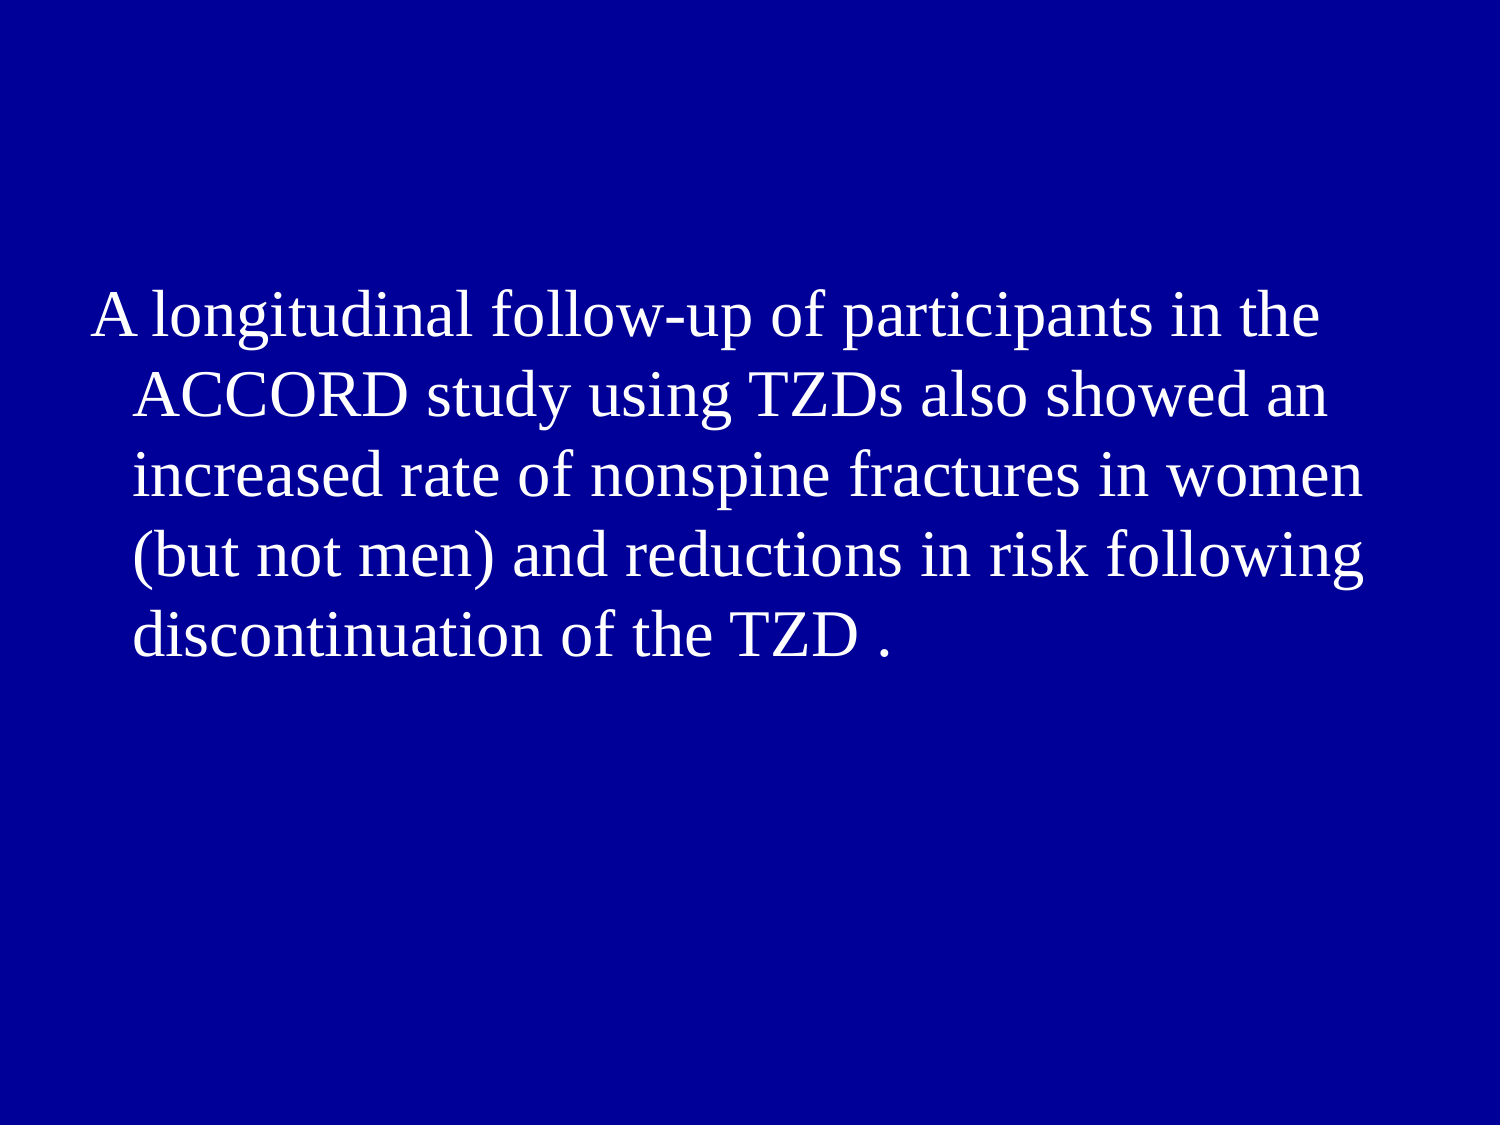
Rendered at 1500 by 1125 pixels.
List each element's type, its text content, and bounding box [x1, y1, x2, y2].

list A longitudinal follow-up of participants in the ACCORD study using TZDs also showed an increased rate of nonspine fractures in women (but not men) and reductions in risk following discontinuation of the TZD . [75, 262, 1425, 1005]
